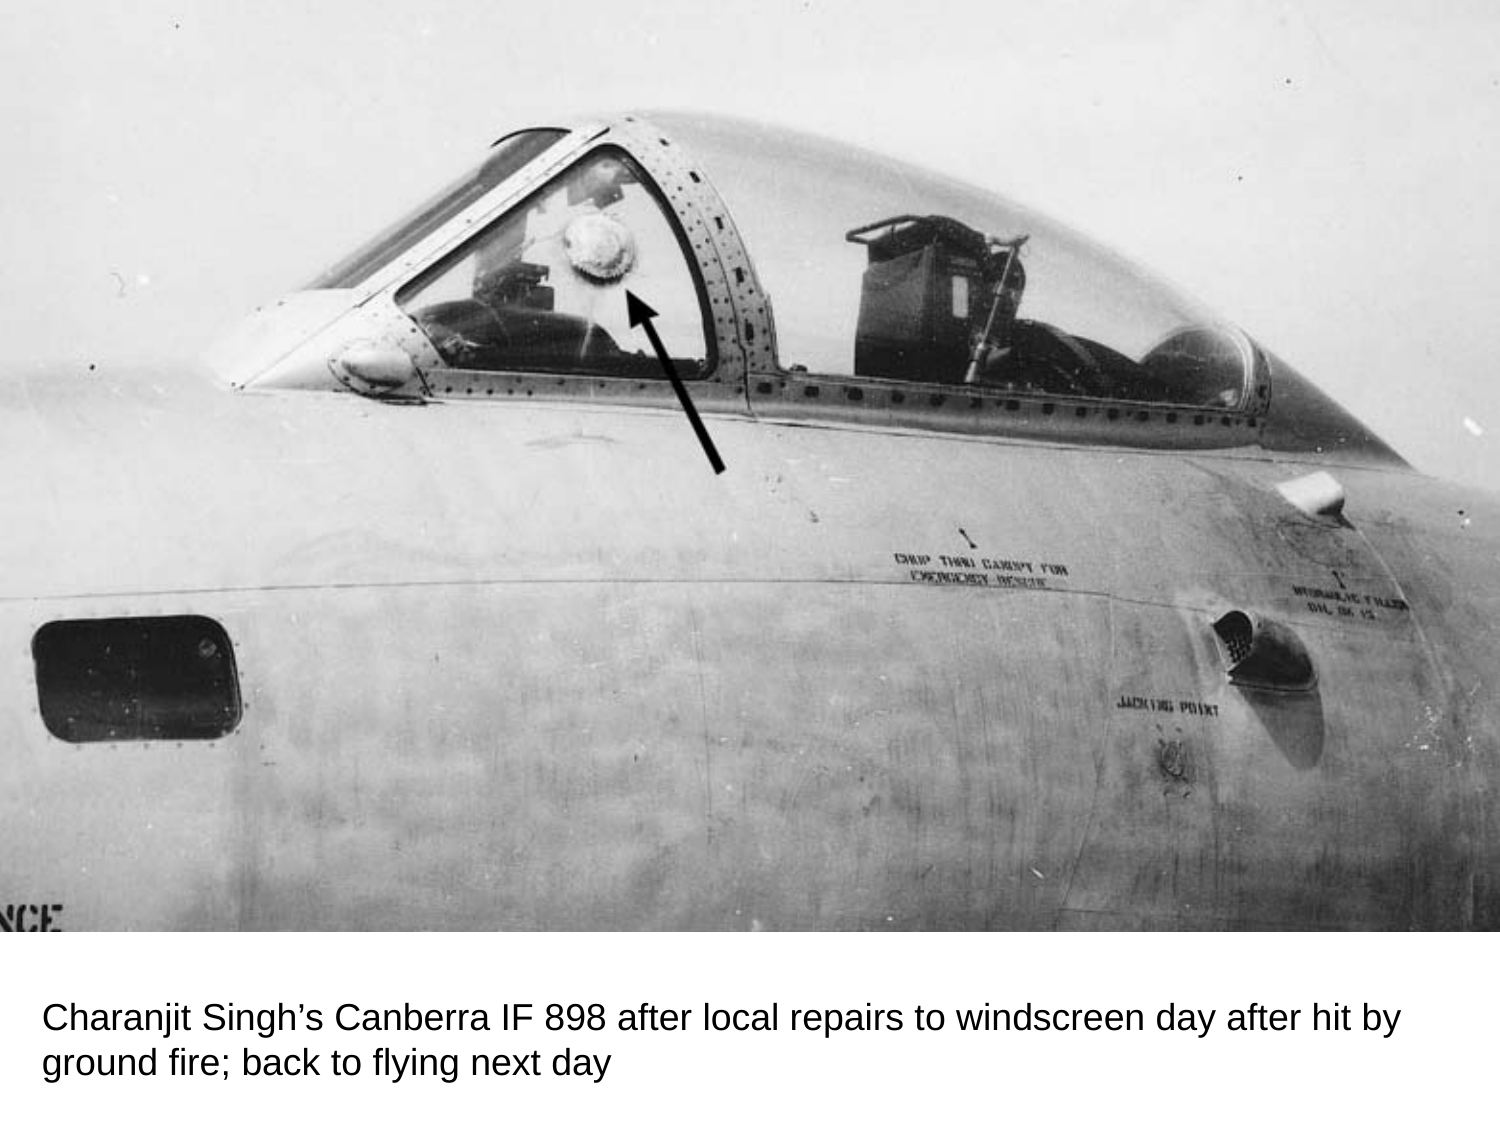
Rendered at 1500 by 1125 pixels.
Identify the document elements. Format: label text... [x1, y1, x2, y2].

text_box Charanjit Singh’s Canberra IF 898 after local repairs to windscreen day after hit by ground fire; back to flying next day [27, 985, 1498, 1091]
picture [0, 0, 1500, 932]
